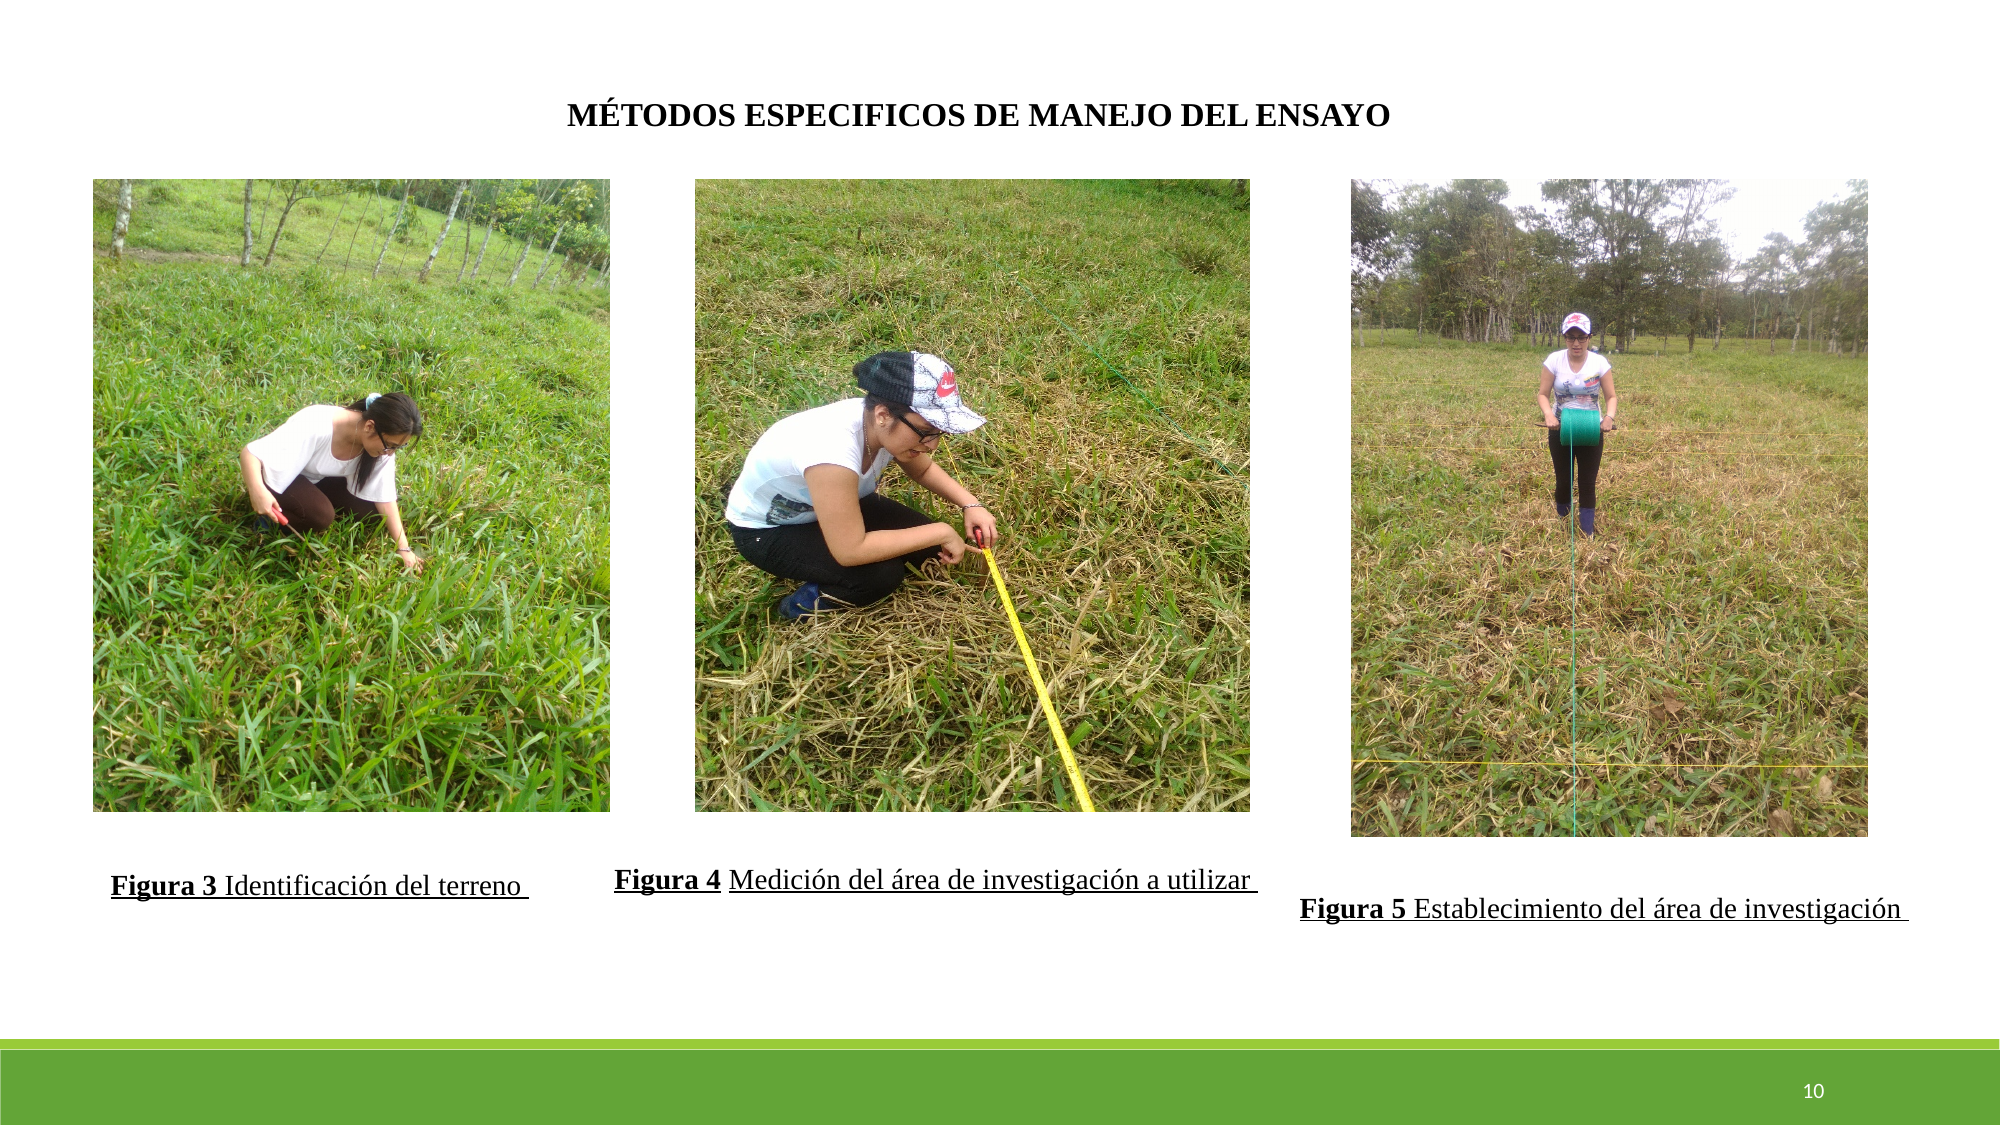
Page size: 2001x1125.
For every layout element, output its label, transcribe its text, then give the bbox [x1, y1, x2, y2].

text_box Figura 4 Medición del área de investigación a utilizar [473, 836, 1127, 903]
text_box MÉTODOS ESPECIFICOS DE MANEJO DEL ENSAYO [278, 90, 1681, 180]
picture [92, 179, 611, 812]
slide_number 10 [1624, 1059, 1840, 1120]
picture [694, 179, 1251, 812]
text_box Figura 5 Establecimiento del área de investigación [1127, 808, 2000, 932]
picture [1350, 178, 1868, 838]
text_box Figura 3 Identificación del terreno [0, 856, 545, 909]
